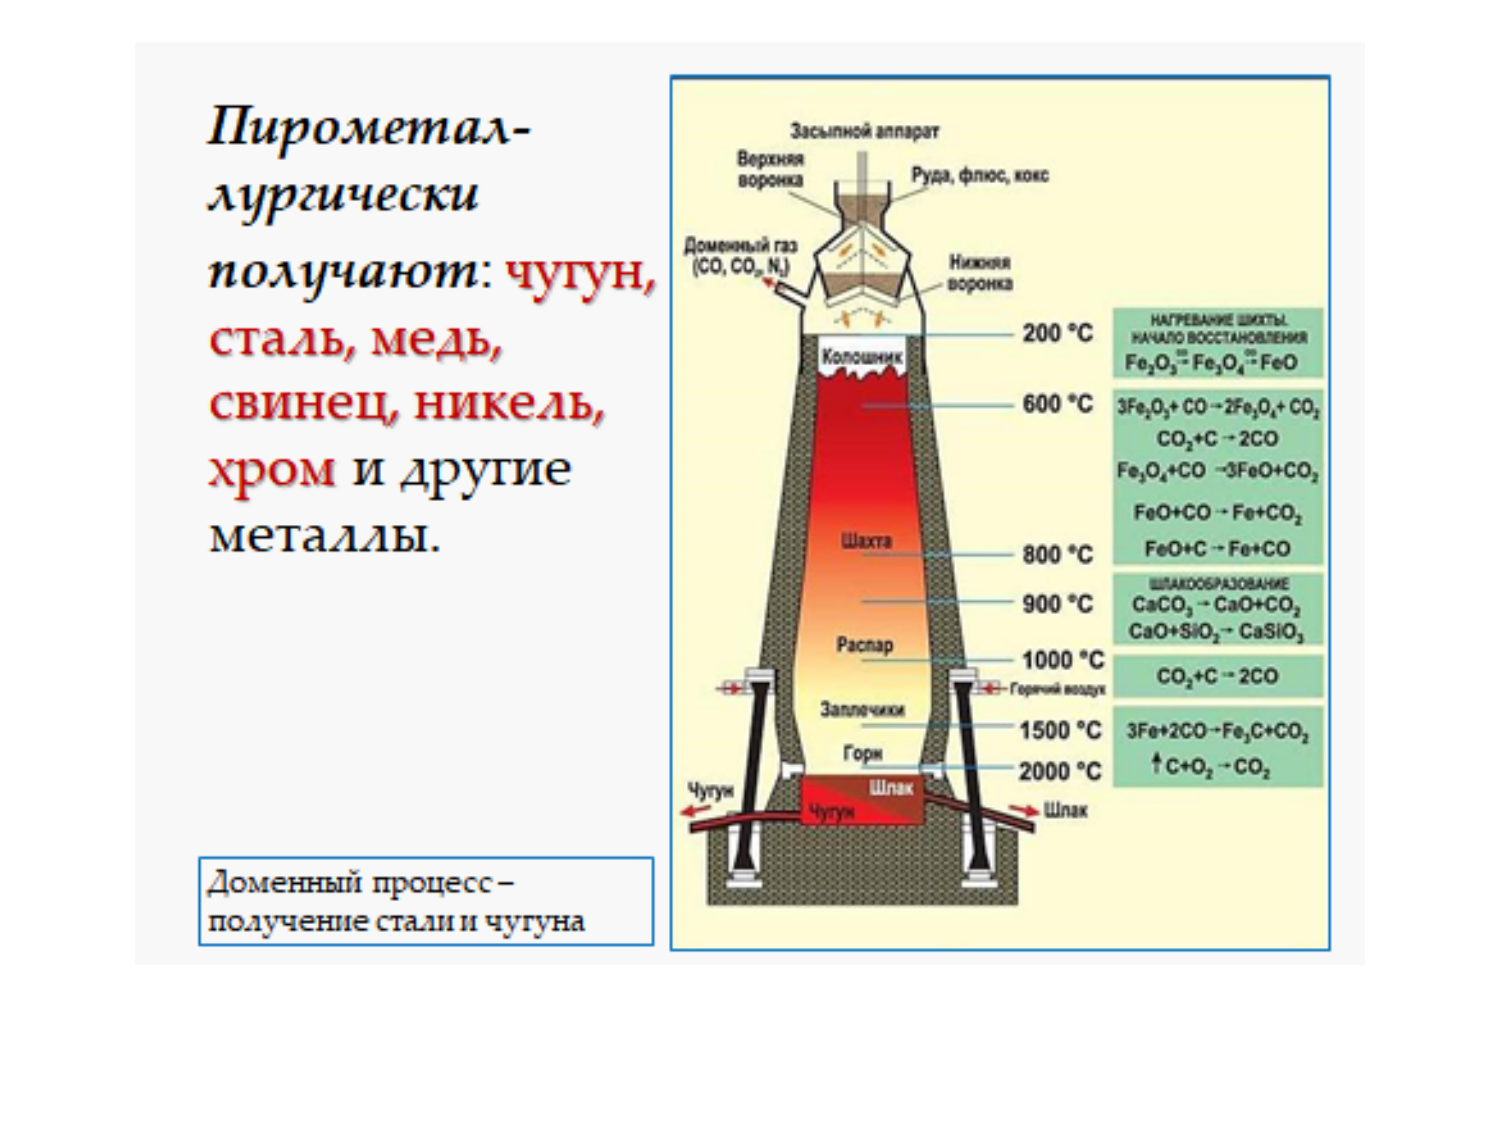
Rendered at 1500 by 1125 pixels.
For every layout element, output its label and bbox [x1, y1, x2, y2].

picture [135, 42, 1365, 965]
